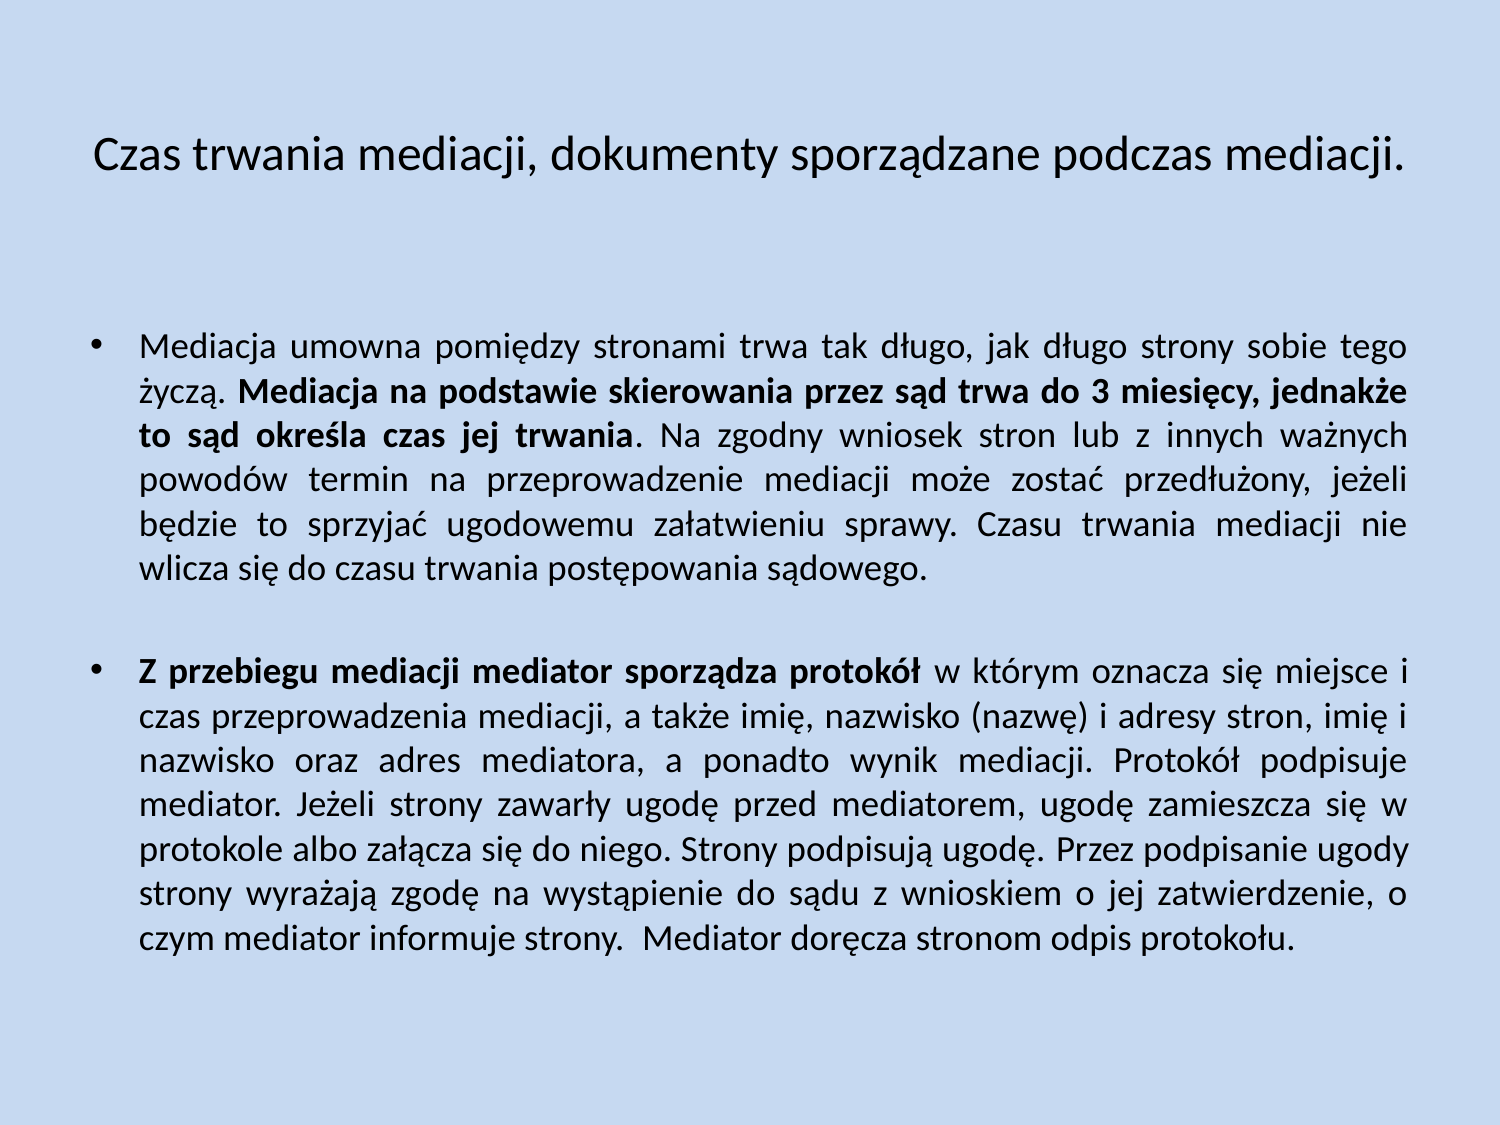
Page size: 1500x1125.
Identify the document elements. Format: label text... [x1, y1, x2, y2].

title Czas trwania mediacji, dokumenty sporządzane podczas mediacji. [75, 45, 1425, 197]
list Mediacja umowna pomiędzy stronami trwa tak długo, jak długo strony sobie tego życzą. Mediacja na podstawie skierowania przez sąd trwa do 3 miesięcy, jednakże to sąd określa czas jej trwania. Na zgodny wniosek stron lub z innych ważnych powodów termin na przeprowadzenie mediacji może zostać przedłużony, jeżeli będzie to sprzyjać ugodowemu załatwieniu sprawy. Czasu trwania mediacji nie wlicza się do czasu trwania postępowania sądowego. Z przebiegu mediacji mediator sporządza protokół w którym oznacza się miejsce i czas przeprowadzenia mediacji, a także imię, nazwisko (nazwę) i adresy stron, imię i nazwisko oraz adres mediatora, a ponadto wynik mediacji. Protokół podpisuje mediator. Jeżeli strony zawarły ugodę przed mediatorem, ugodę zamieszcza się w protokole albo załącza się do niego. Strony podpisują ugodę. Przez podpisanie ugody strony wyrażają zgodę na wystąpienie do sądu z wnioskiem o jej zatwierdzenie, o czym mediator informuje strony. Mediator doręcza stronom odpis protokołu. [75, 262, 1425, 1005]
